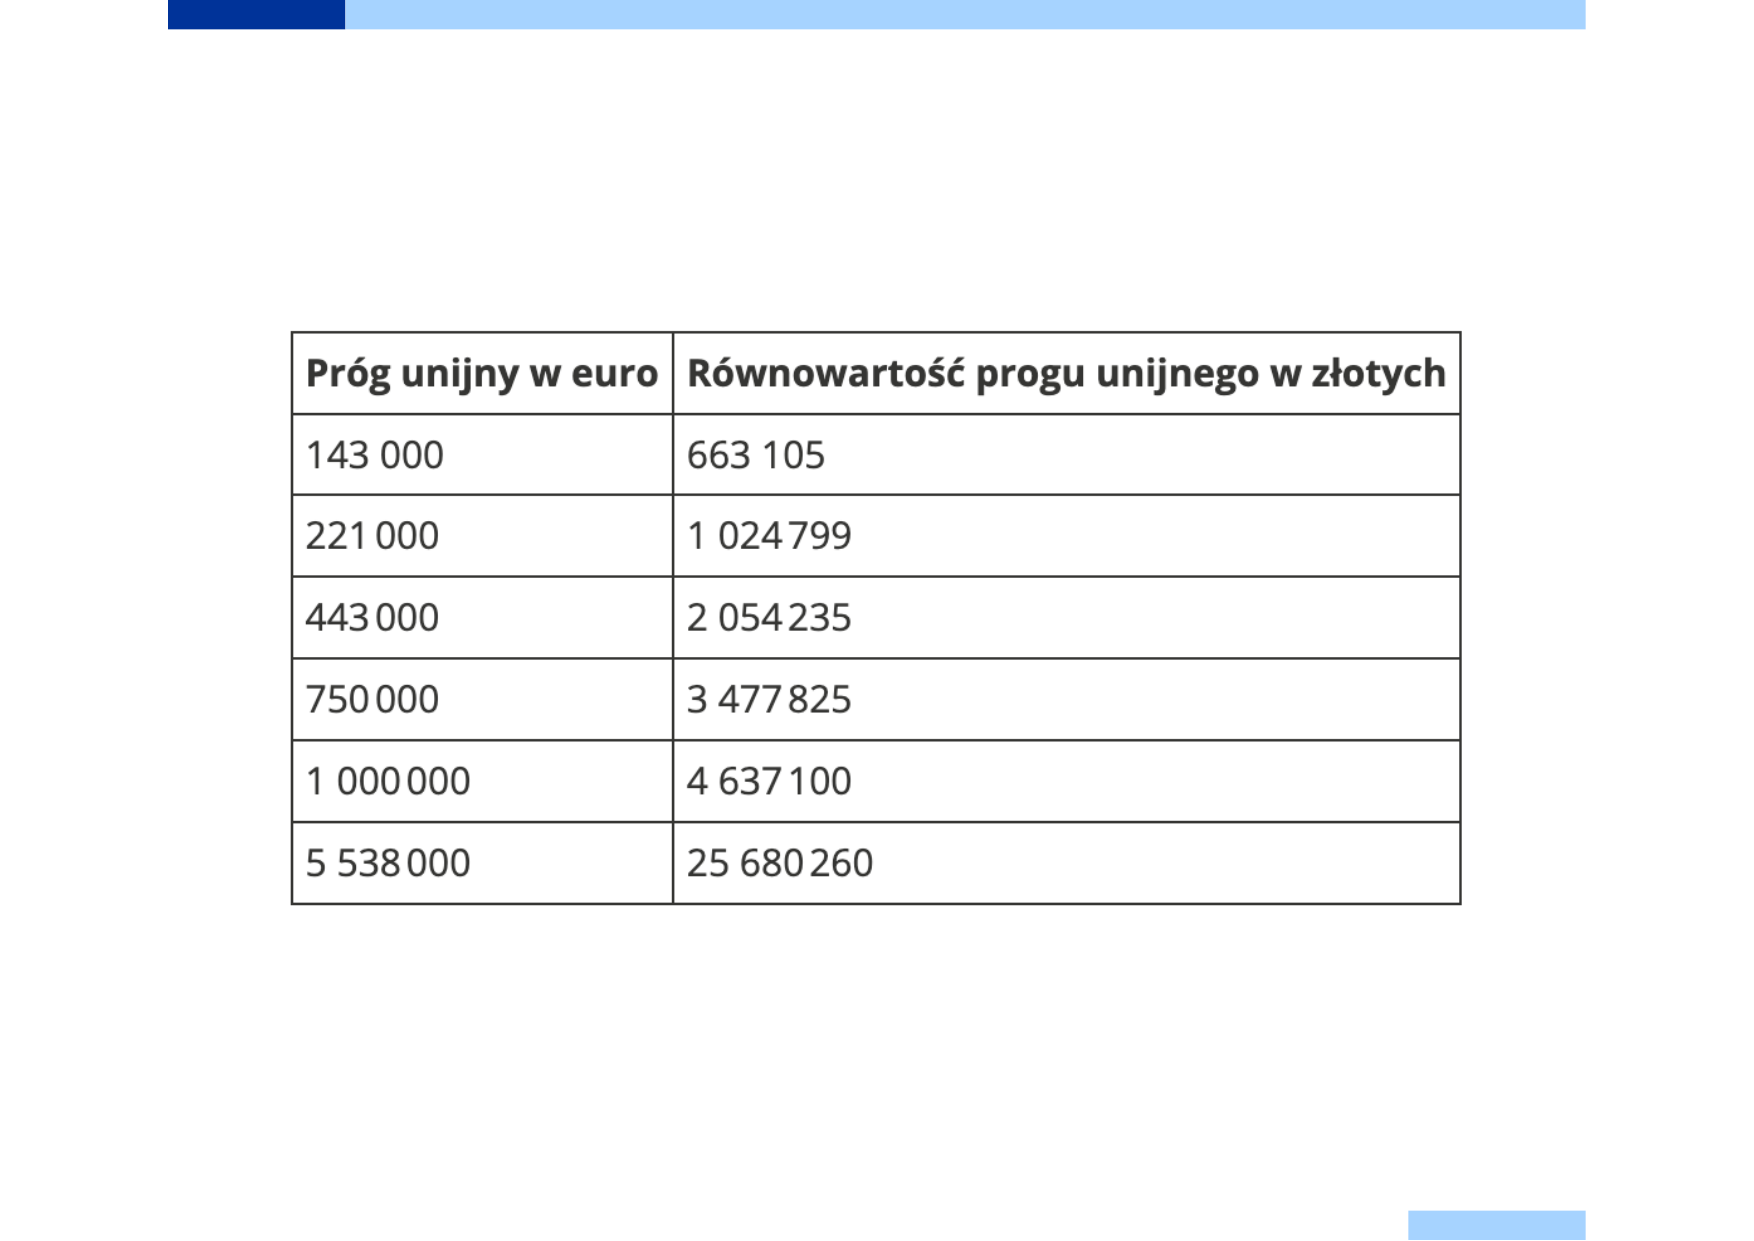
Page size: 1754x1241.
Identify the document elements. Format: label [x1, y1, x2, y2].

picture [271, 311, 1482, 929]
